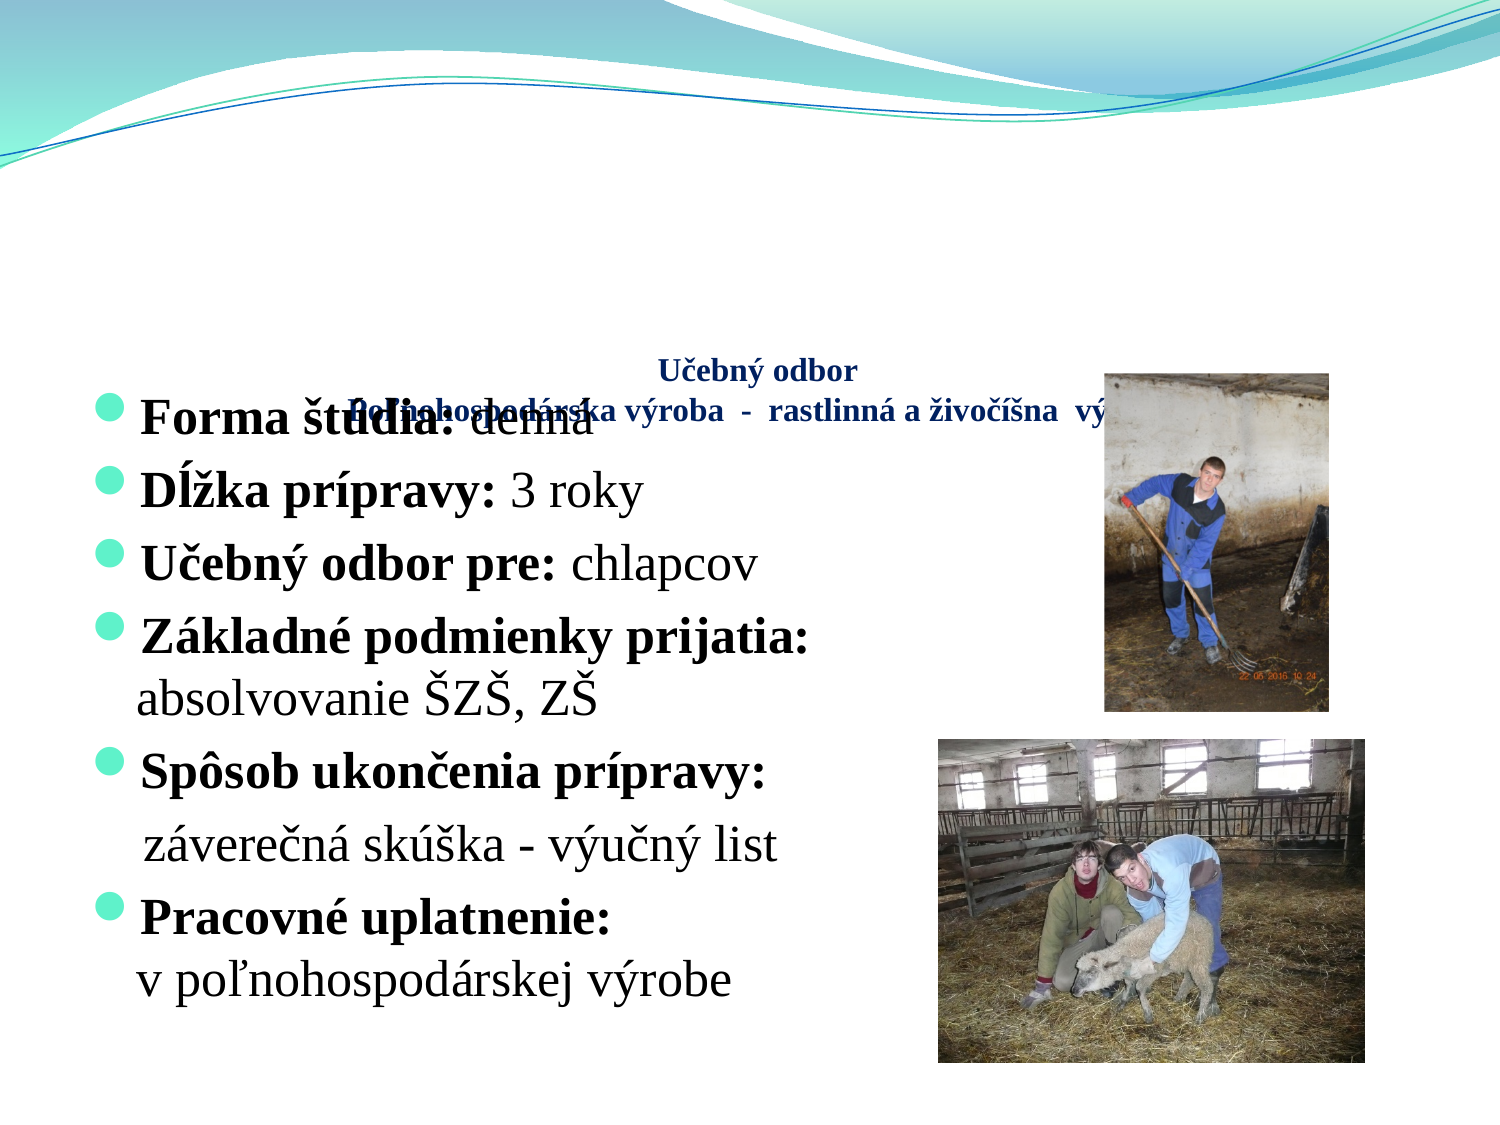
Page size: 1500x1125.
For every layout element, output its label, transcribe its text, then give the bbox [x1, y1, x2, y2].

picture [1105, 666, 1329, 712]
picture [1047, 374, 1386, 655]
list Forma štúdia: denná Dĺžka prípravy: 3 roky Učebný odbor pre: chlapcov Základné podmienky prijatia: absolvovanie ŠZŠ, ZŠ Spôsob ukončenia prípravy: záverečná skúška - výučný list Pracovné uplatnenie: v poľnohospodárskej výrobe [76, 375, 977, 1075]
title Učebný odbor Poľnohospodárska výroba - rastlinná a živočíšna výroba [76, 54, 1427, 468]
picture [938, 739, 1365, 1063]
